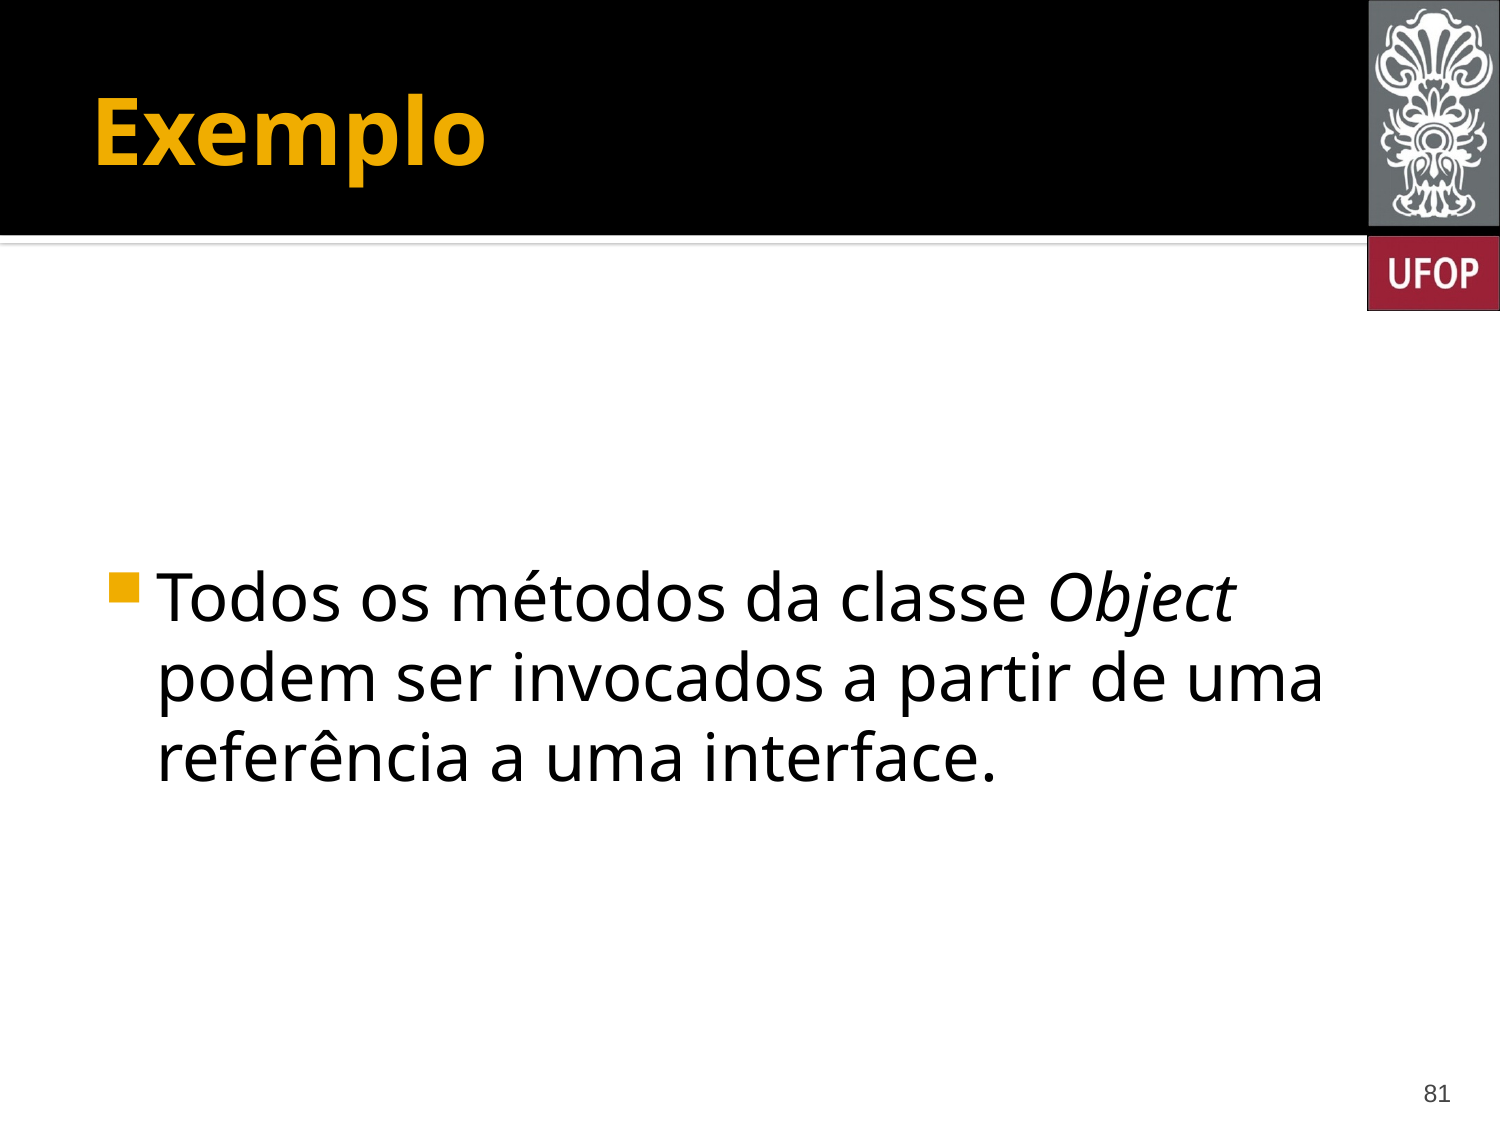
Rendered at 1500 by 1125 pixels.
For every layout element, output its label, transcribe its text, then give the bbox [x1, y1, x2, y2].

list Todos os métodos da classe Object podem ser invocados a partir de uma referência a uma interface. [75, 291, 1425, 1050]
title Exemplo [75, 25, 1370, 231]
slide_number 81 [1345, 1062, 1467, 1108]
picture [1367, 0, 1500, 311]
